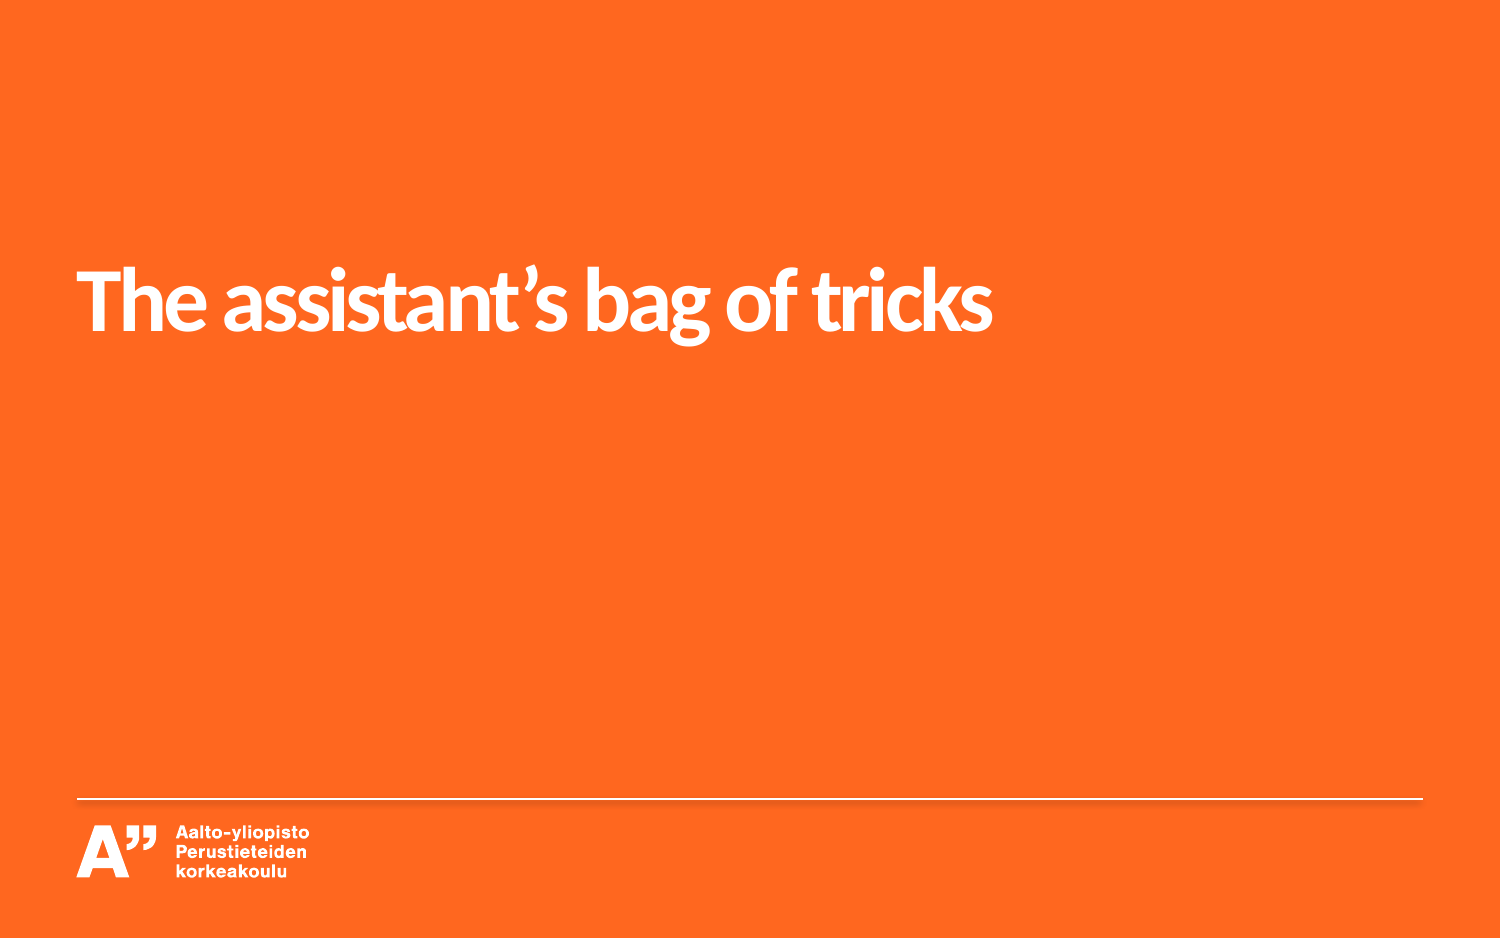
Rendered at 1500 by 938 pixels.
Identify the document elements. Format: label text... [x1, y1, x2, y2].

title The assistant’s bag of tricks [76, 261, 1424, 622]
